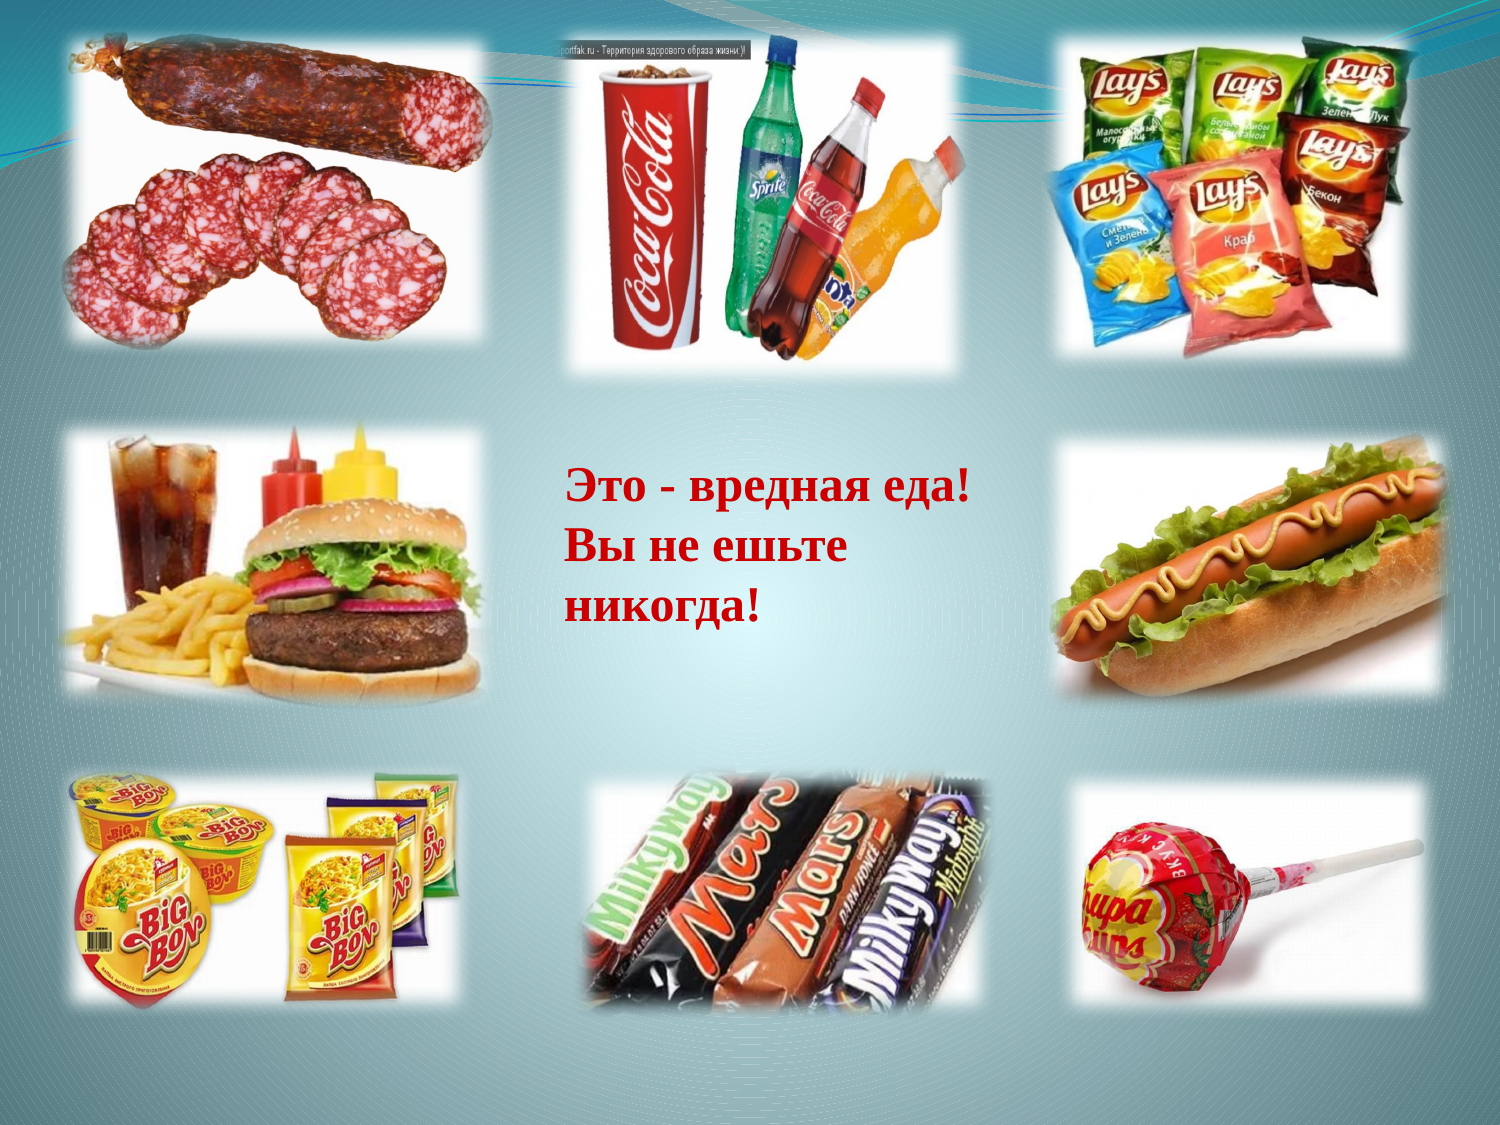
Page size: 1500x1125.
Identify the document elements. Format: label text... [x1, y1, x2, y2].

text_box Это - вредная еда! Вы не ешьте никогда! [549, 444, 998, 640]
picture [53, 758, 477, 1021]
picture [53, 22, 502, 359]
picture [1037, 421, 1459, 713]
picture [572, 764, 998, 1022]
picture [1037, 18, 1425, 375]
picture [548, 18, 975, 393]
picture [47, 411, 500, 713]
picture [1053, 762, 1444, 1023]
